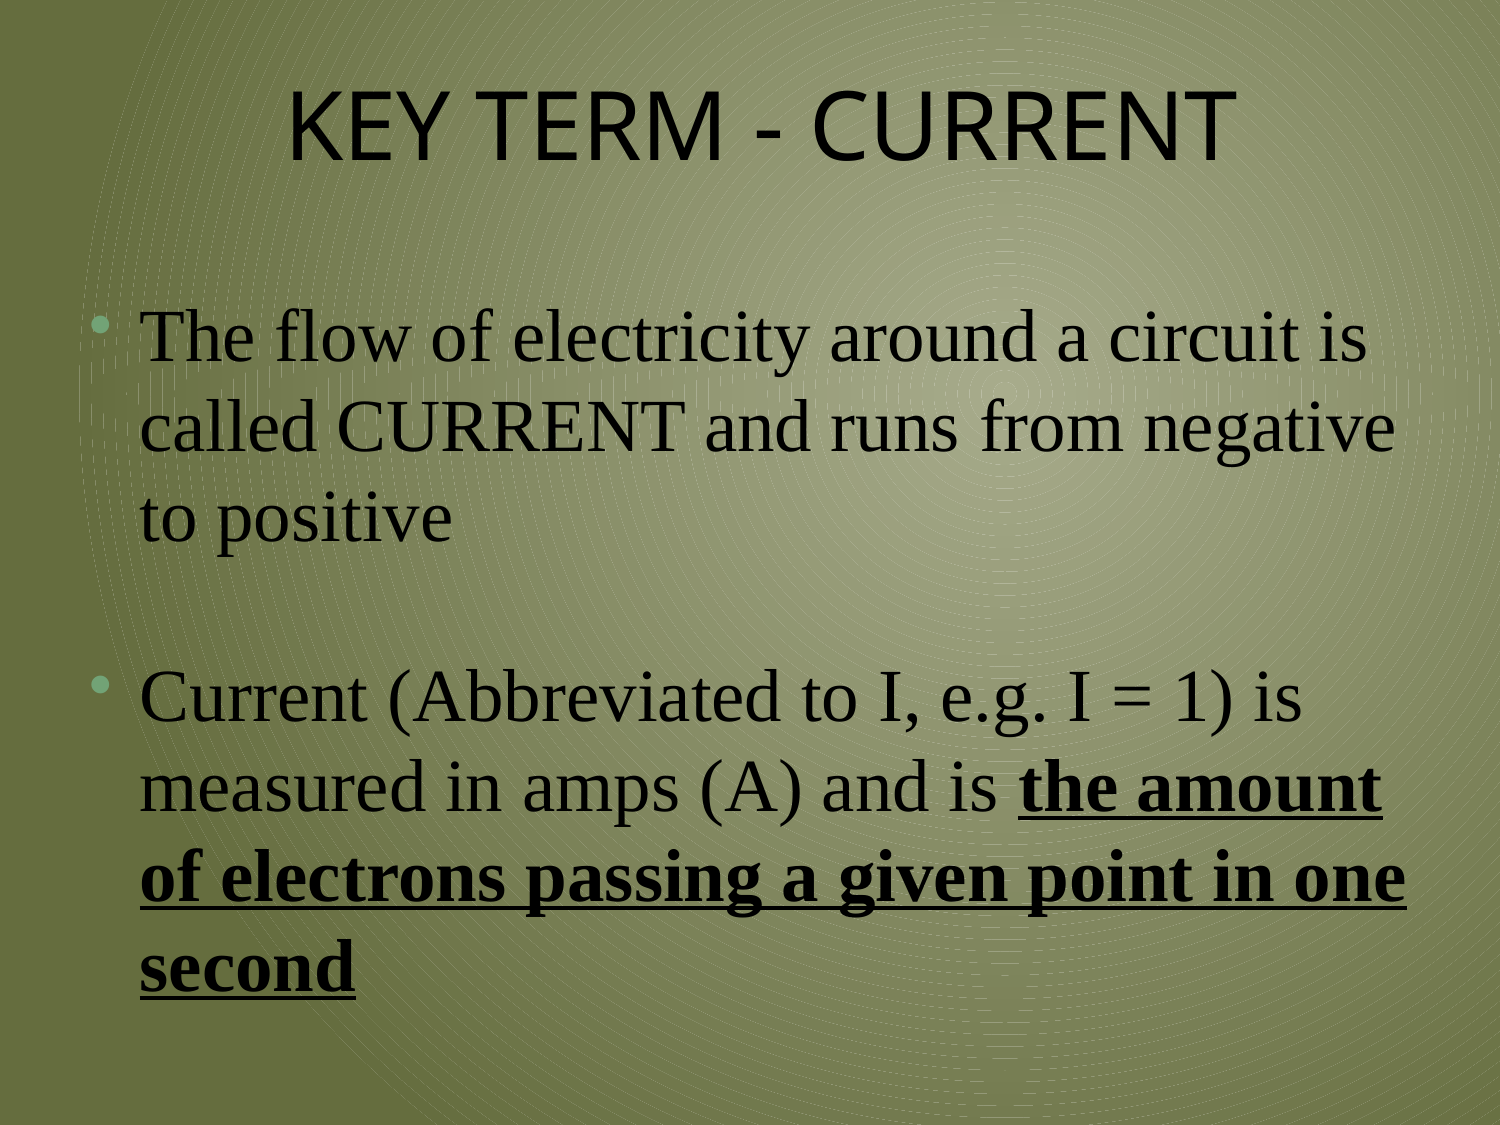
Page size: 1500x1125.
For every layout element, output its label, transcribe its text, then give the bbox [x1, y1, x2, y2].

list The flow of electricity around a circuit is called CURRENT and runs from negative to positive Current (Abbreviated to I, e.g. I = 1) is measured in amps (A) and is the amount of electrons passing a given point in one second [76, 278, 1442, 1047]
title KEY TERM - CURRENT [82, 0, 1432, 188]
